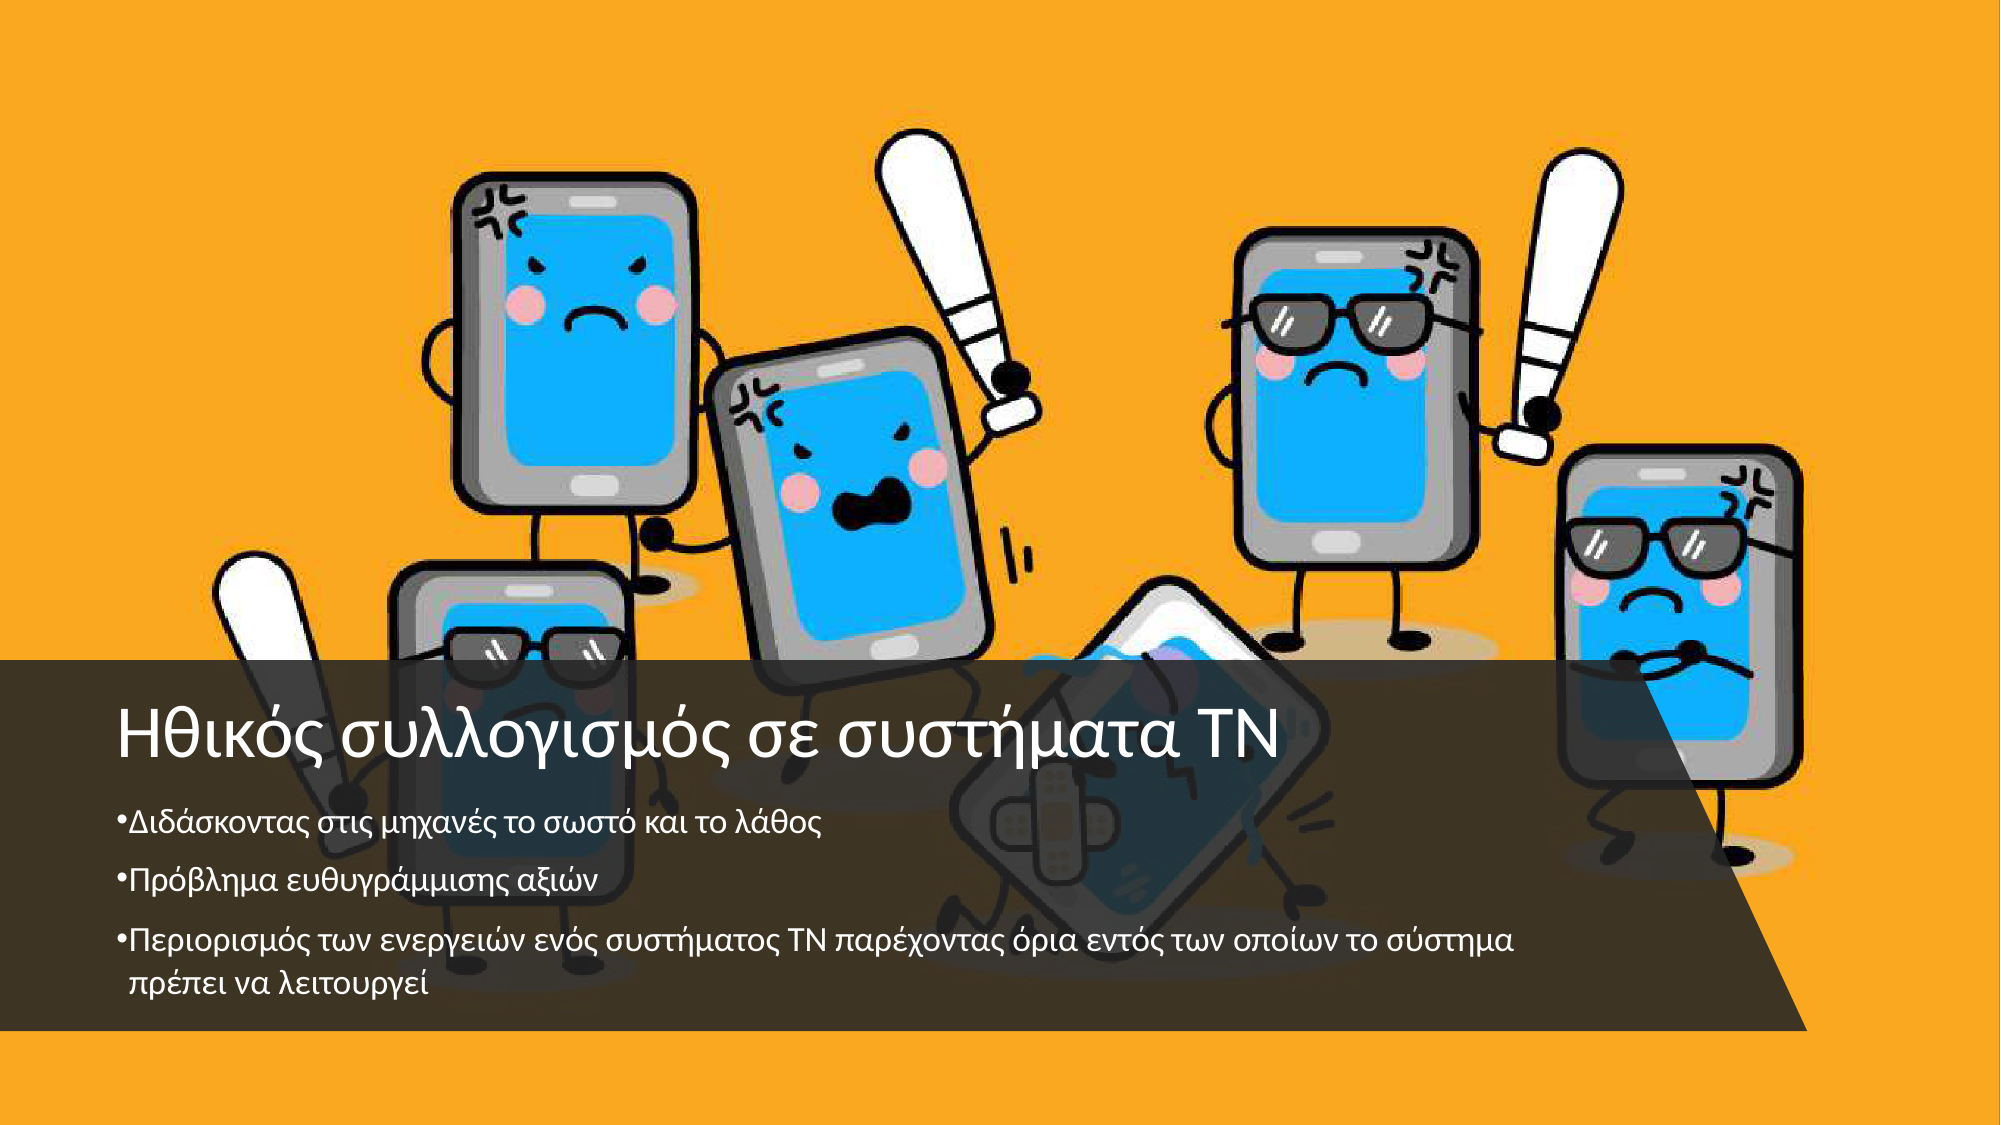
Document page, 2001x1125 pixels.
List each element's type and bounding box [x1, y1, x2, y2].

text_box [0, 0, 2000, 1125]
